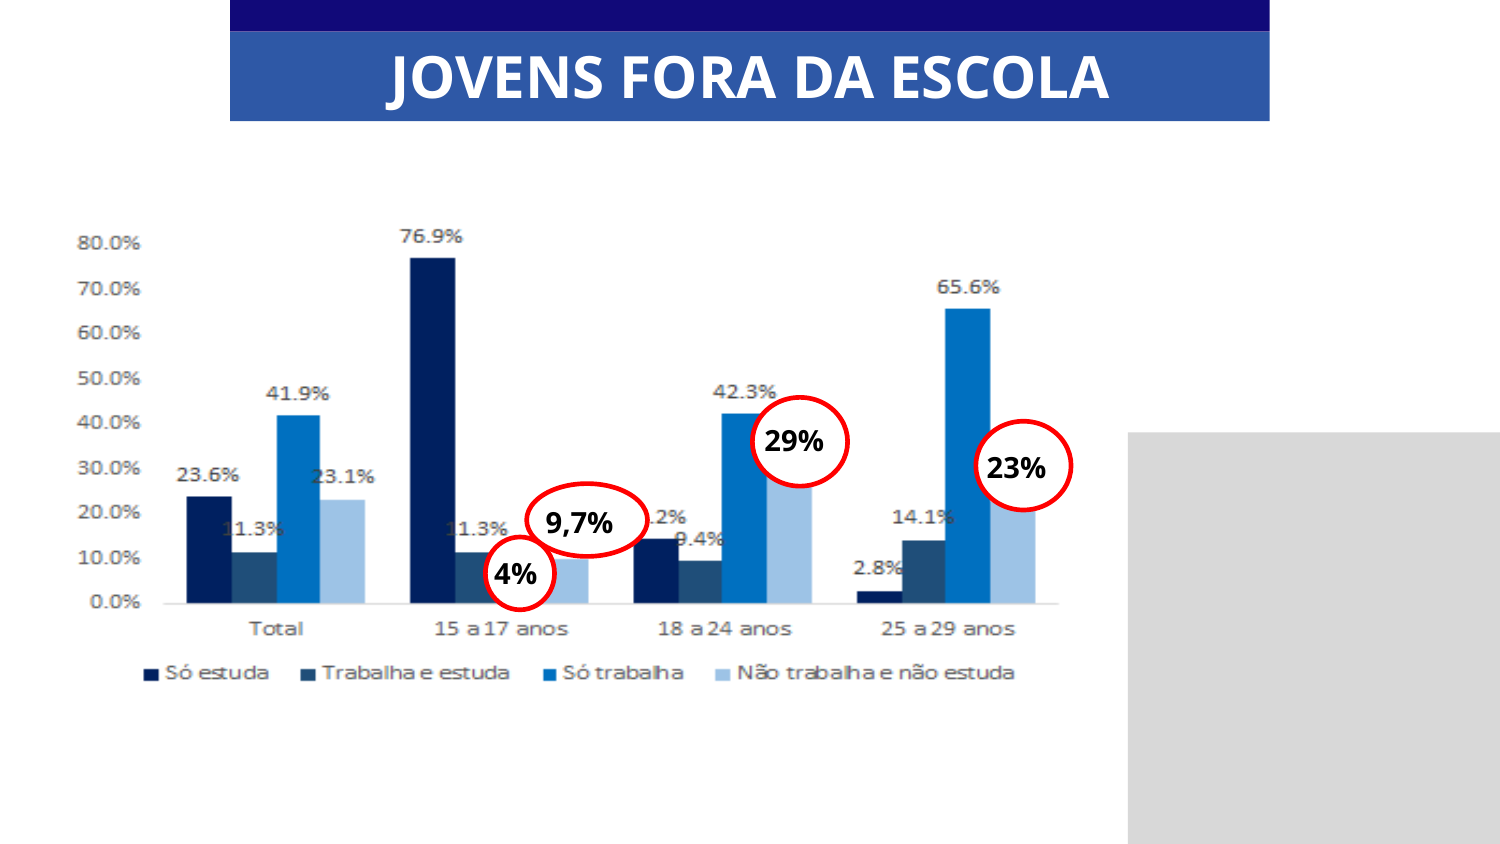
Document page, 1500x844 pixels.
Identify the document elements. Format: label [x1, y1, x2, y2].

text_box [1127, 432, 1500, 844]
text_box [229, 0, 1270, 122]
picture [53, 216, 1094, 710]
